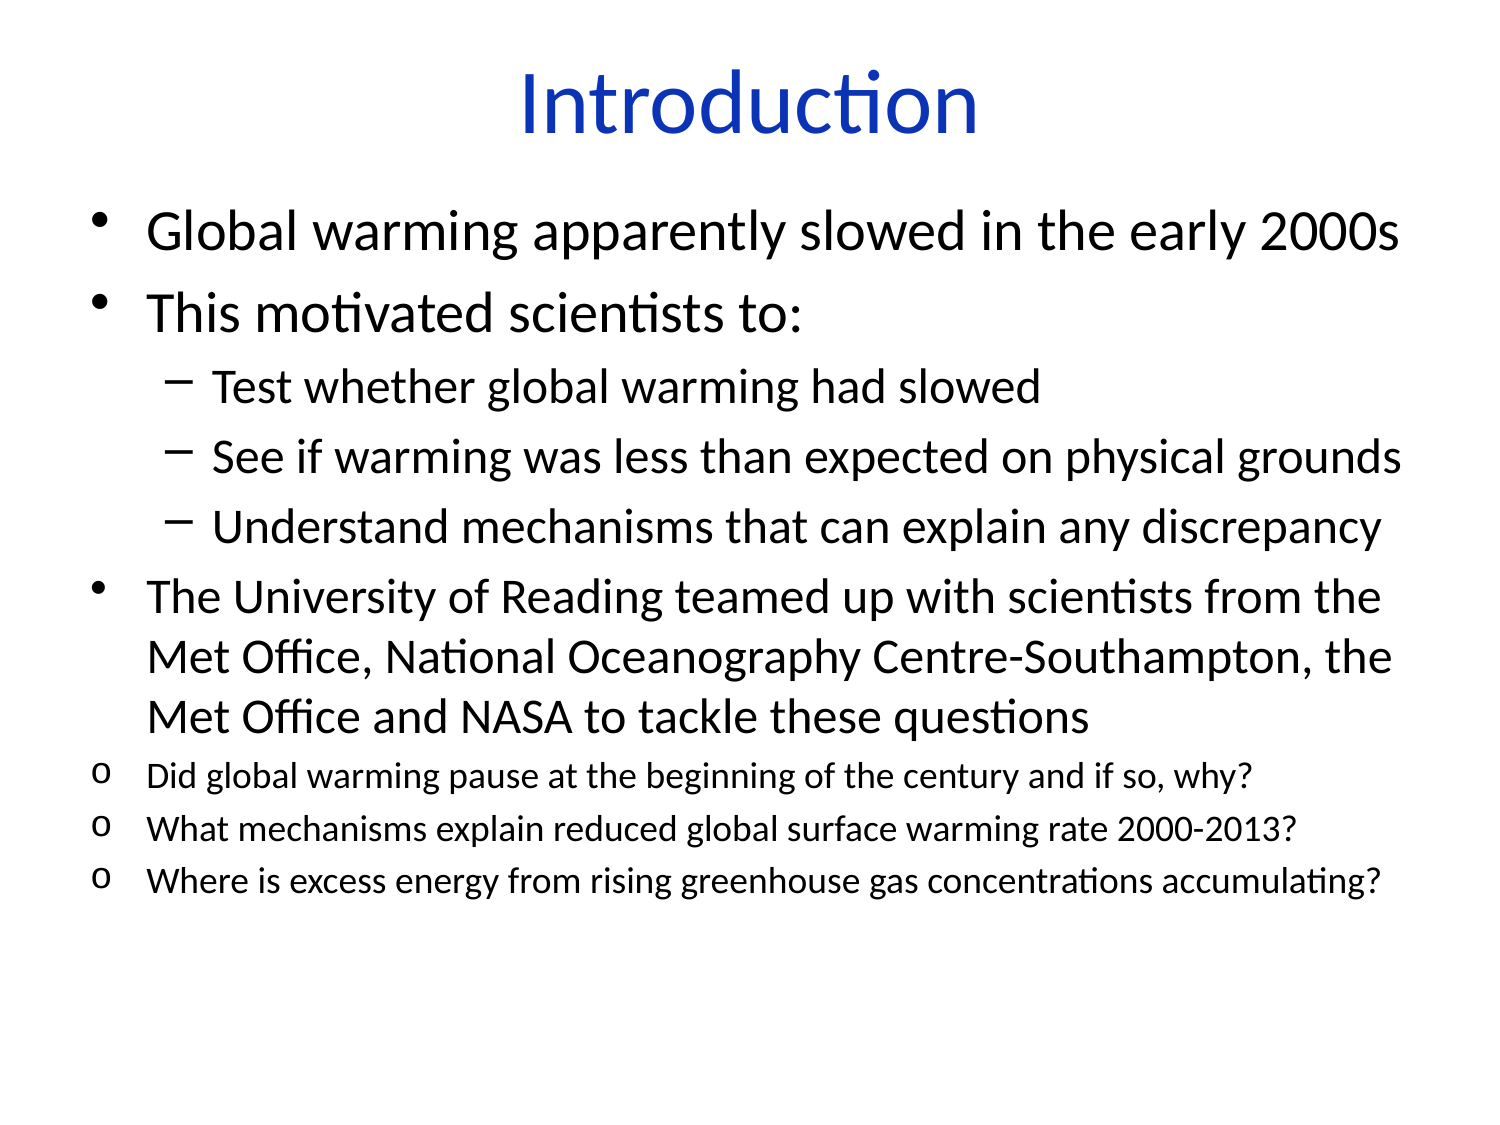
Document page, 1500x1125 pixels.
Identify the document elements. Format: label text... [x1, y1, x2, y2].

list Global warming apparently slowed in the early 2000s This motivated scientists to: Test whether global warming had slowed See if warming was less than expected on physical grounds Understand mechanisms that can explain any discrepancy The University of Reading teamed up with scientists from the Met Office, National Oceanography Centre-Southampton, the Met Office and NASA to tackle these questions Did global warming pause at the beginning of the century and if so, why? What mechanisms explain reduced global surface warming rate 2000-2013? Where is excess energy from rising greenhouse gas concentrations accumulating? [75, 184, 1425, 927]
title Introduction [75, 45, 1425, 149]
